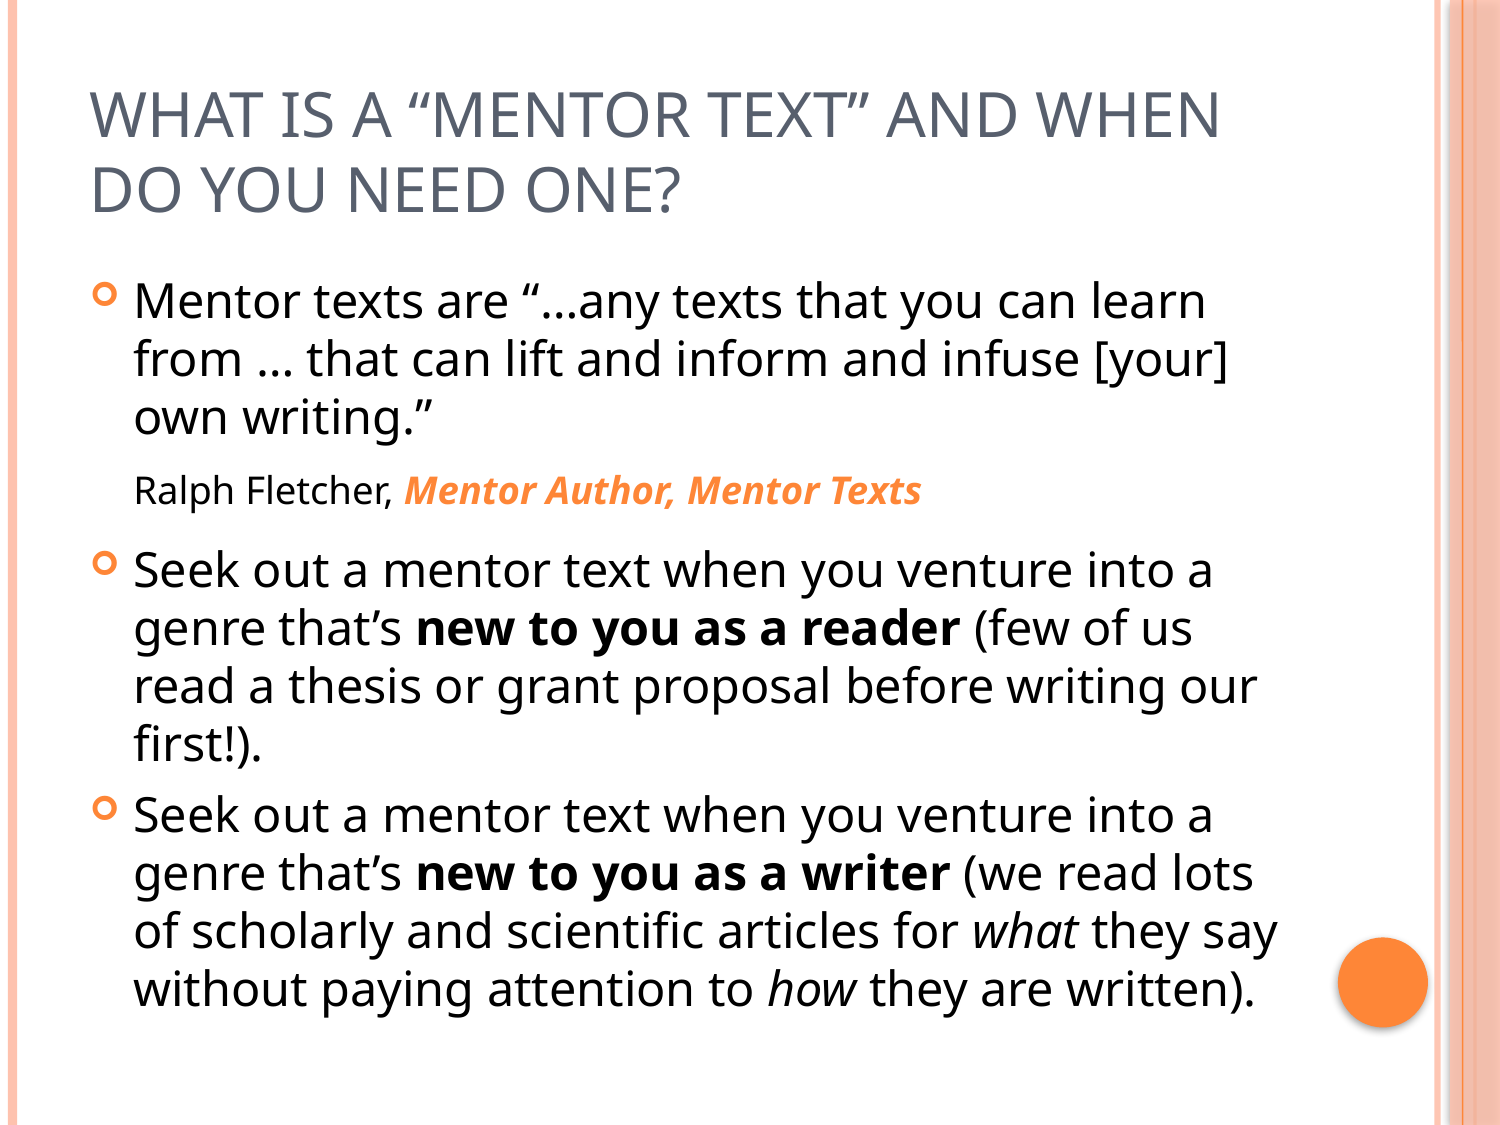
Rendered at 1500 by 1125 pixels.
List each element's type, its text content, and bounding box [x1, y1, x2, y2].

list Mentor texts are “…any texts that you can learn from … that can lift and inform and infuse [your] own writing.” Ralph Fletcher, Mentor Author, Mentor Texts Seek out a mentor text when you venture into a genre that’s new to you as a reader (few of us read a thesis or grant proposal before writing our first!). Seek out a mentor text when you venture into a genre that’s new to you as a writer (we read lots of scholarly and scientific articles for what they say without paying attention to how they are written). [75, 262, 1300, 1062]
title What Is a “Mentor Text” and When Do You Need One? [75, 45, 1300, 233]
